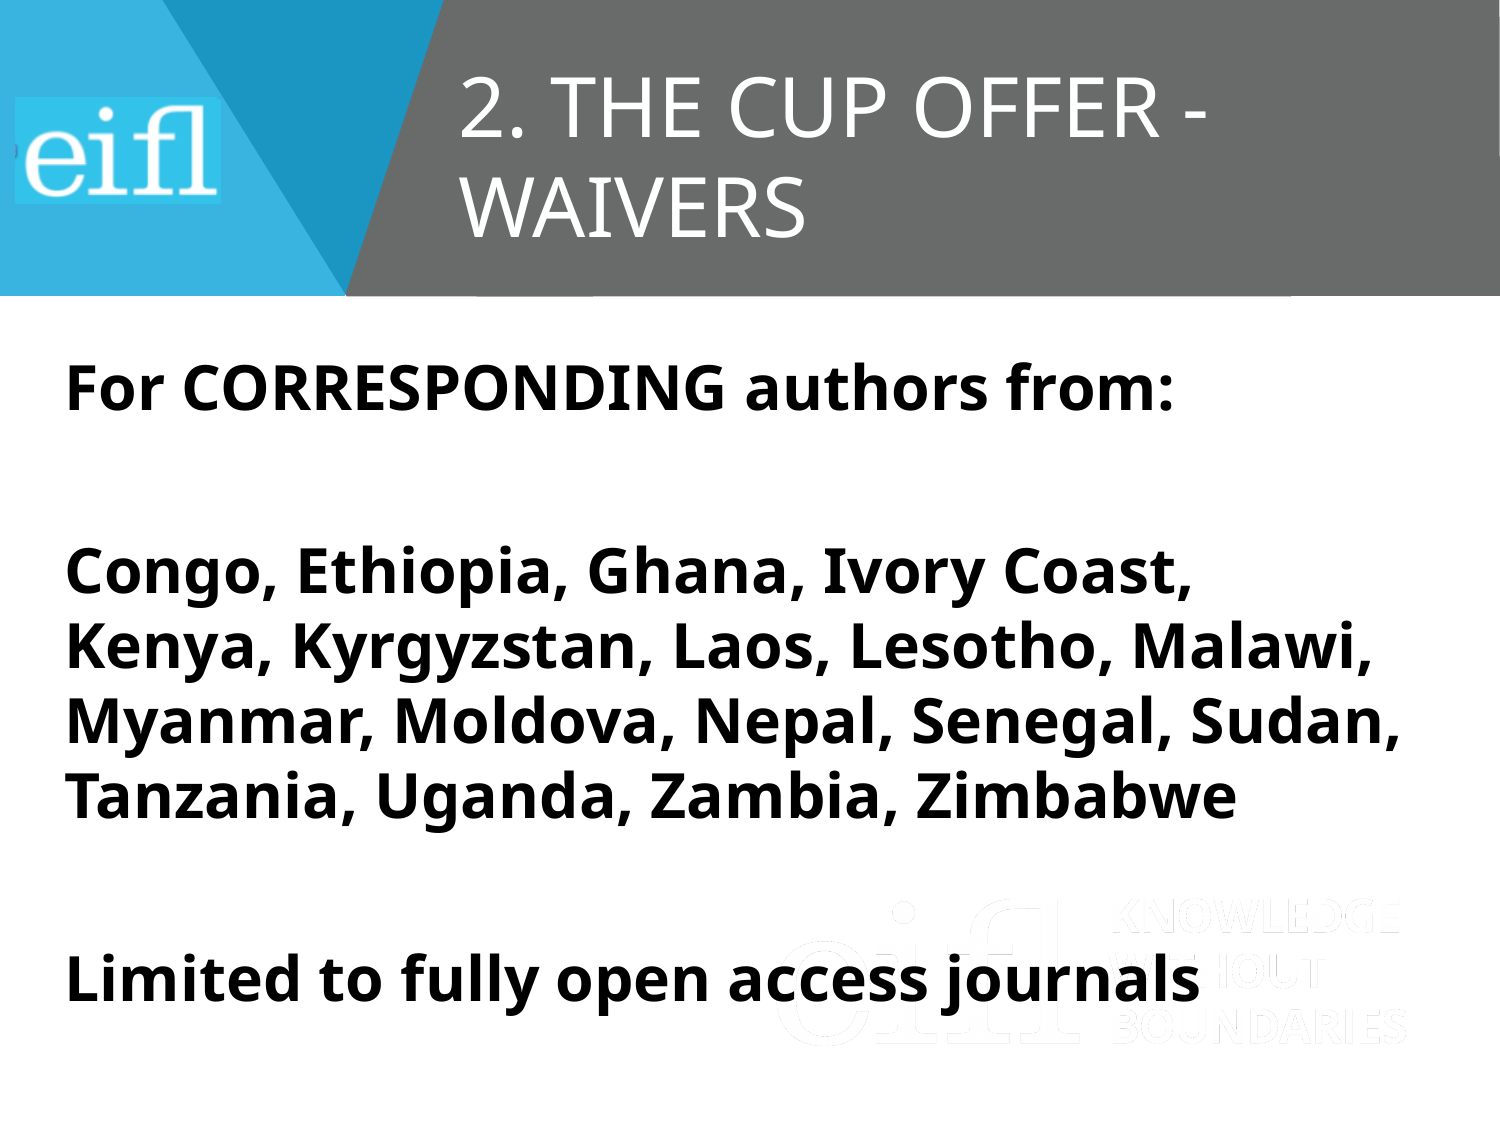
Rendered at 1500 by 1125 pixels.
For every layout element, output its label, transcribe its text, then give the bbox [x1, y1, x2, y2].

title 2. The CUP offer - waivers [443, 37, 1461, 271]
picture [15, 97, 221, 204]
list For CORRESPONDING authors from: Congo, Ethiopia, Ghana, Ivory Coast, Kenya, Kyrgyzstan, Laos, Lesotho, Malawi, Myanmar, Moldova, Nepal, Senegal, Sudan, Tanzania, Uganda, Zambia, Zimbabwe Limited to fully open access journals [49, 340, 1428, 1091]
